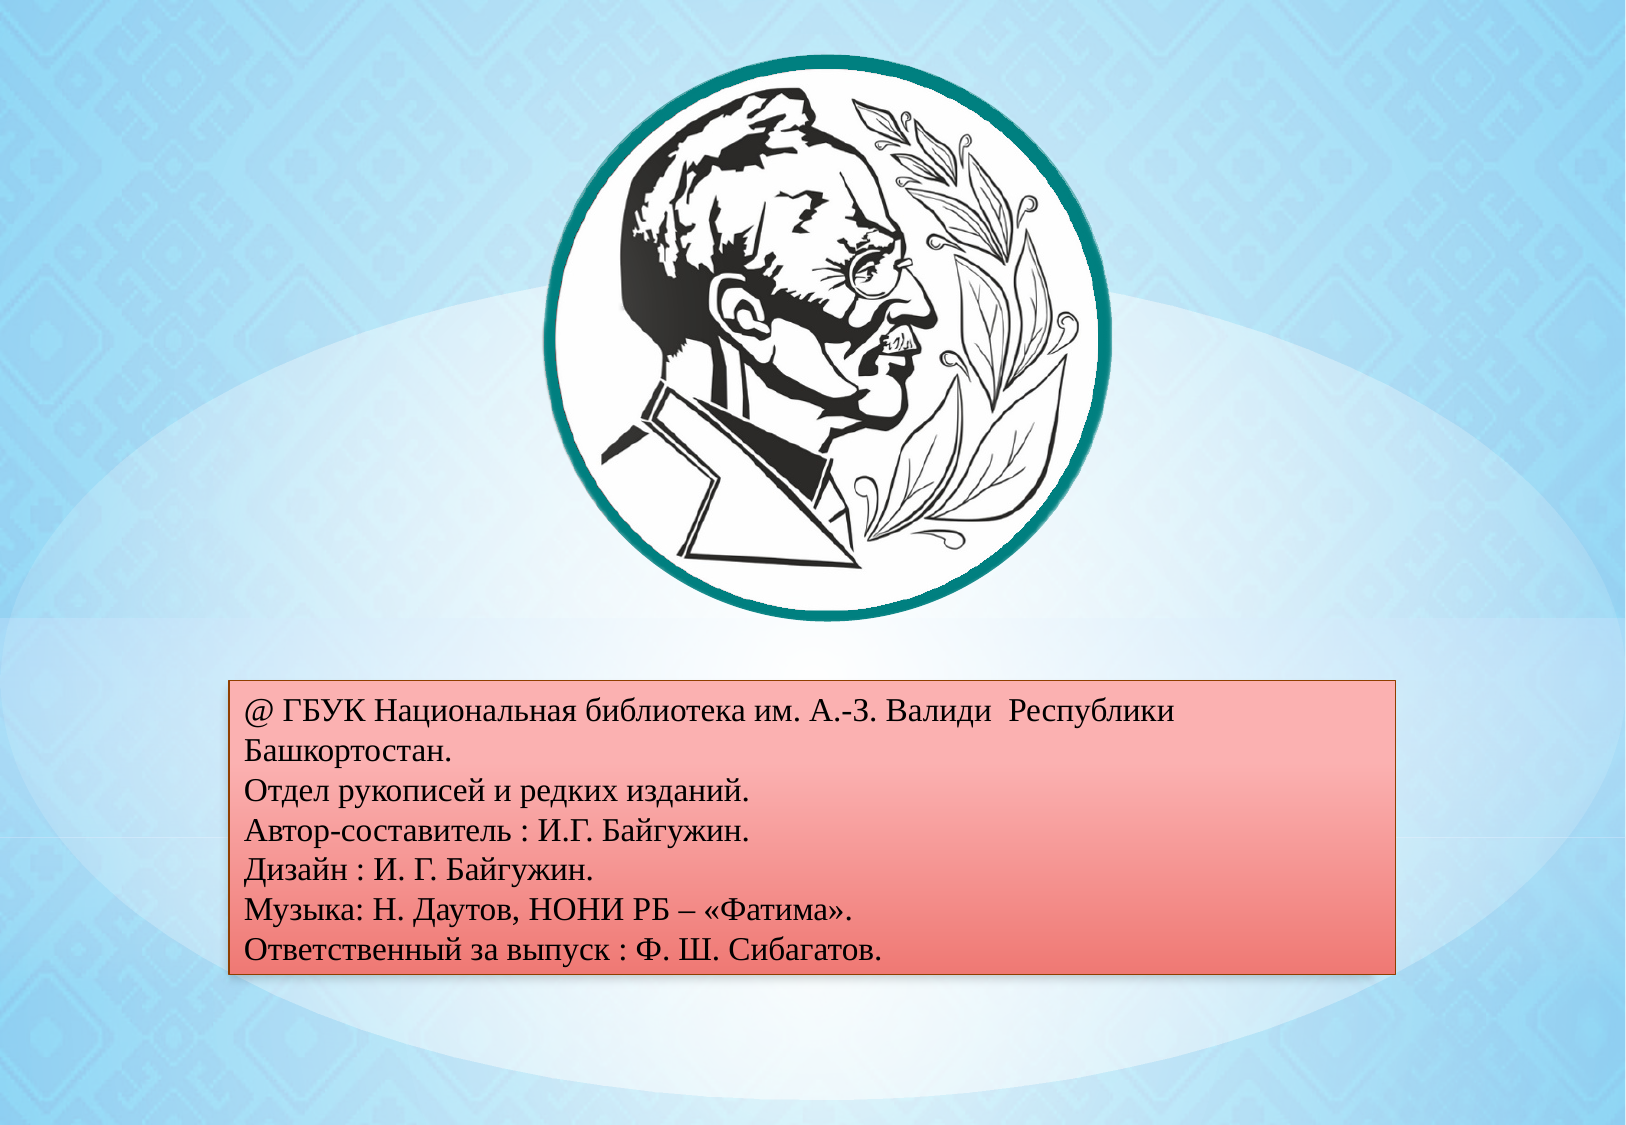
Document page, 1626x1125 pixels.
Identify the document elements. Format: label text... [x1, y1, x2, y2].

text_box @ ГБУК Национальная библиотека им. А.-З. Валиди Республики Башкортостан. Отдел рукописей и редких изданий. Автор-составитель : И.Г. Байгужин. Дизайн : И. Г. Байгужин. Музыка: Н. Даутов, НОНИ РБ – «Фатима». Ответственный за выпуск : Ф. Ш. Сибагатов. [228, 680, 1396, 975]
picture [540, 54, 1115, 622]
